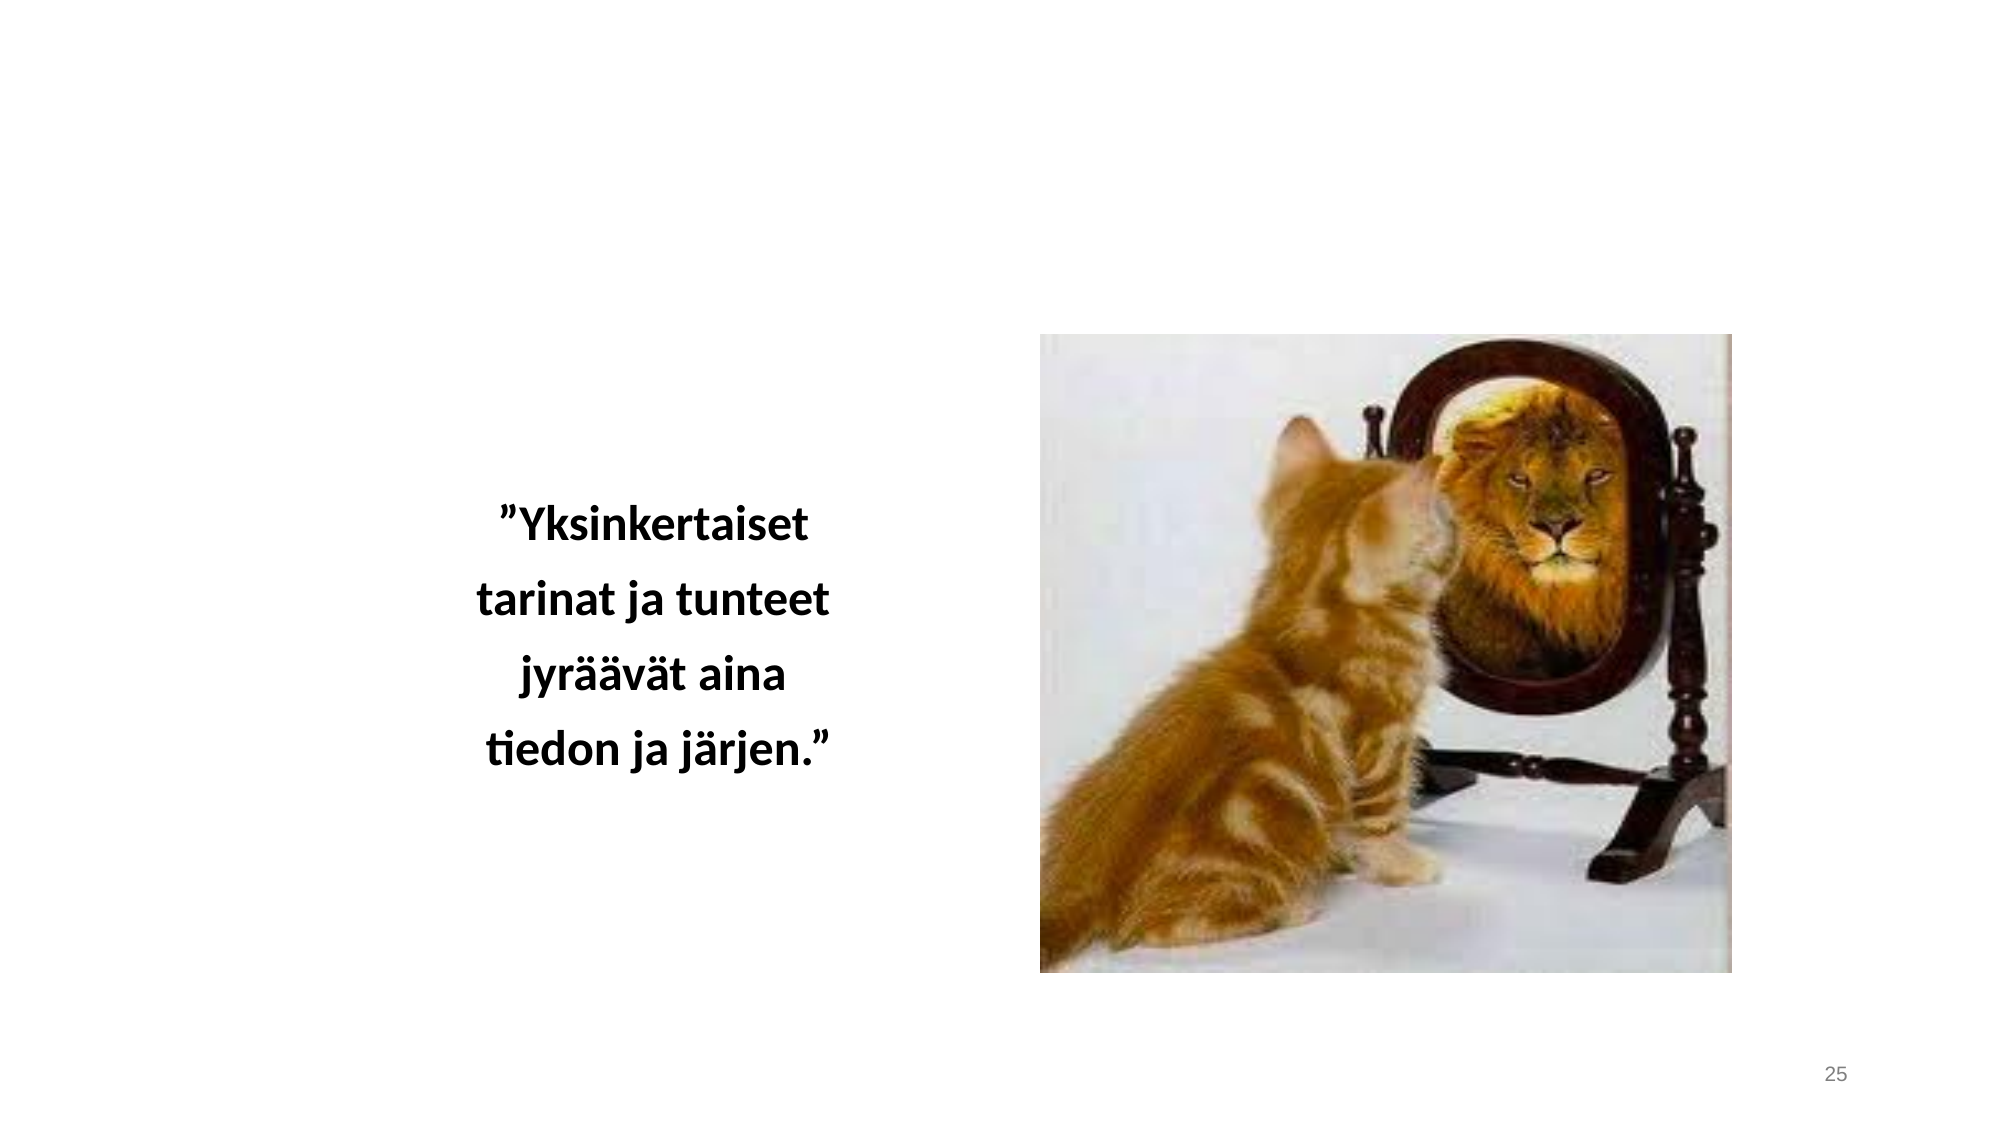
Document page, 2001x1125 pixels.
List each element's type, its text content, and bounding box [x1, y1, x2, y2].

list ”Yksinkertaiset tarinat ja tunteet jyräävät aina tiedon ja järjen.” [268, 334, 1041, 1034]
slide_number 25 [1412, 1042, 1863, 1103]
picture [1040, 334, 1732, 973]
